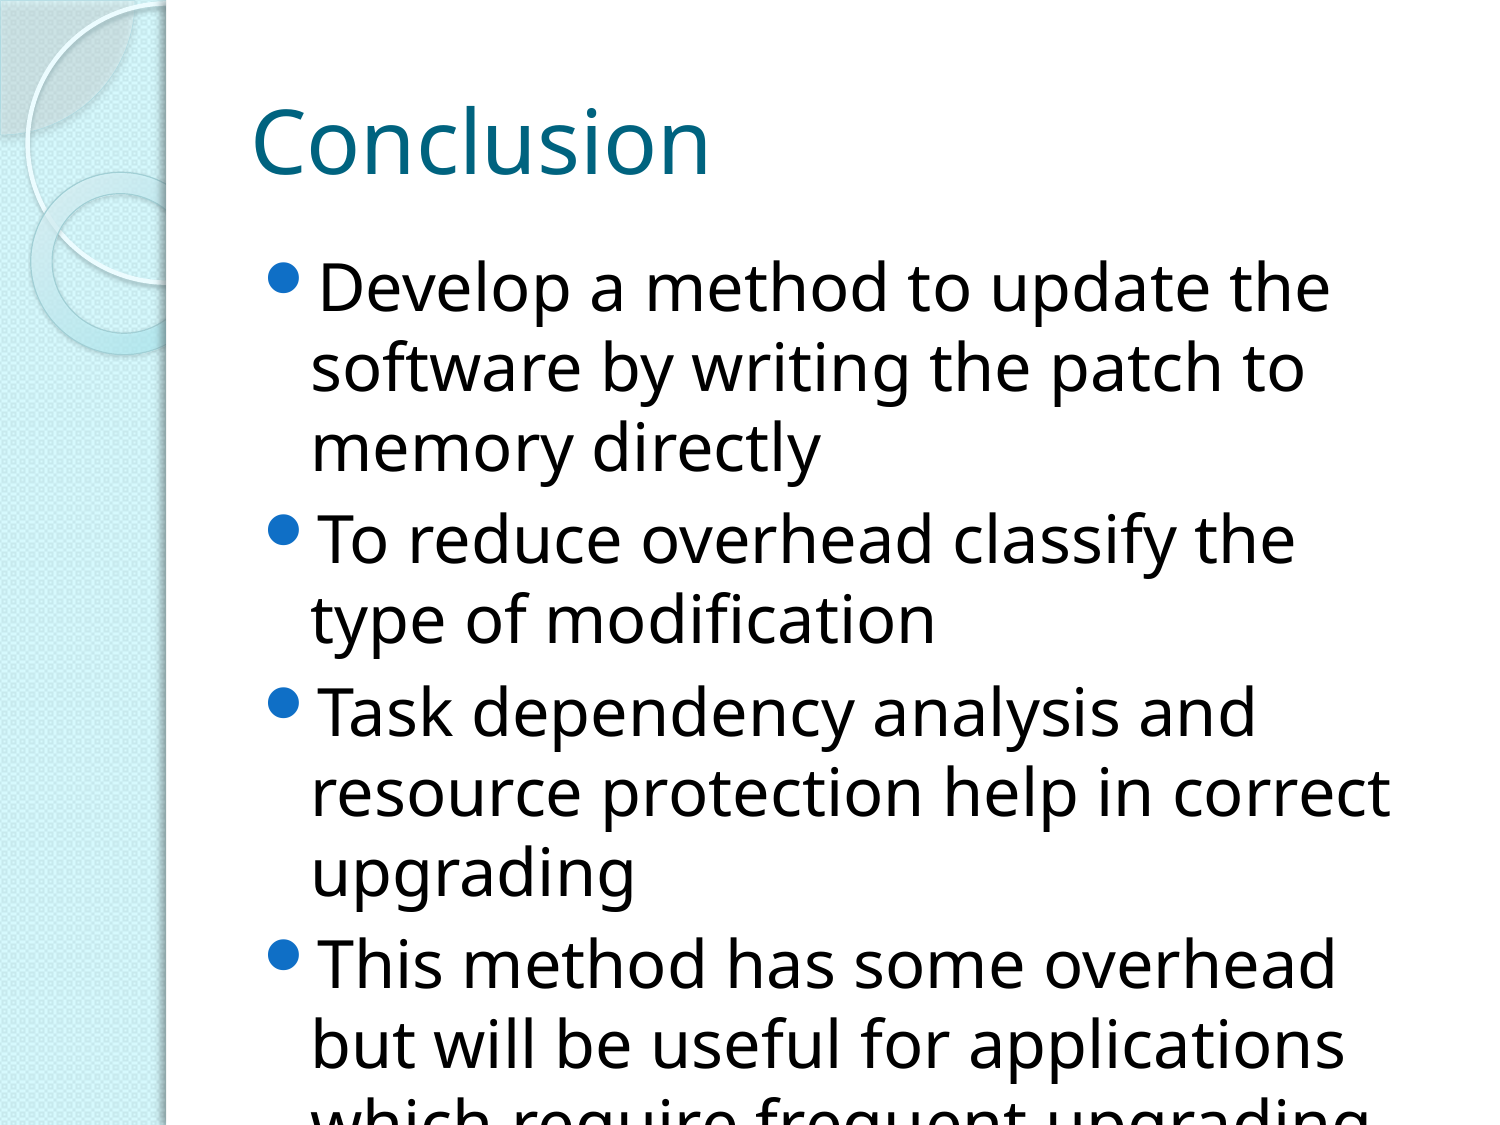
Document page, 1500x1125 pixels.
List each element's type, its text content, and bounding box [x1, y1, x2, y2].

list Develop a method to update the software by writing the patch to memory directly To reduce overhead classify the type of modification Task dependency analysis and resource protection help in correct upgrading This method has some overhead but will be useful for applications which require frequent upgrading [235, 237, 1466, 1025]
title Conclusion [235, 45, 1466, 233]
